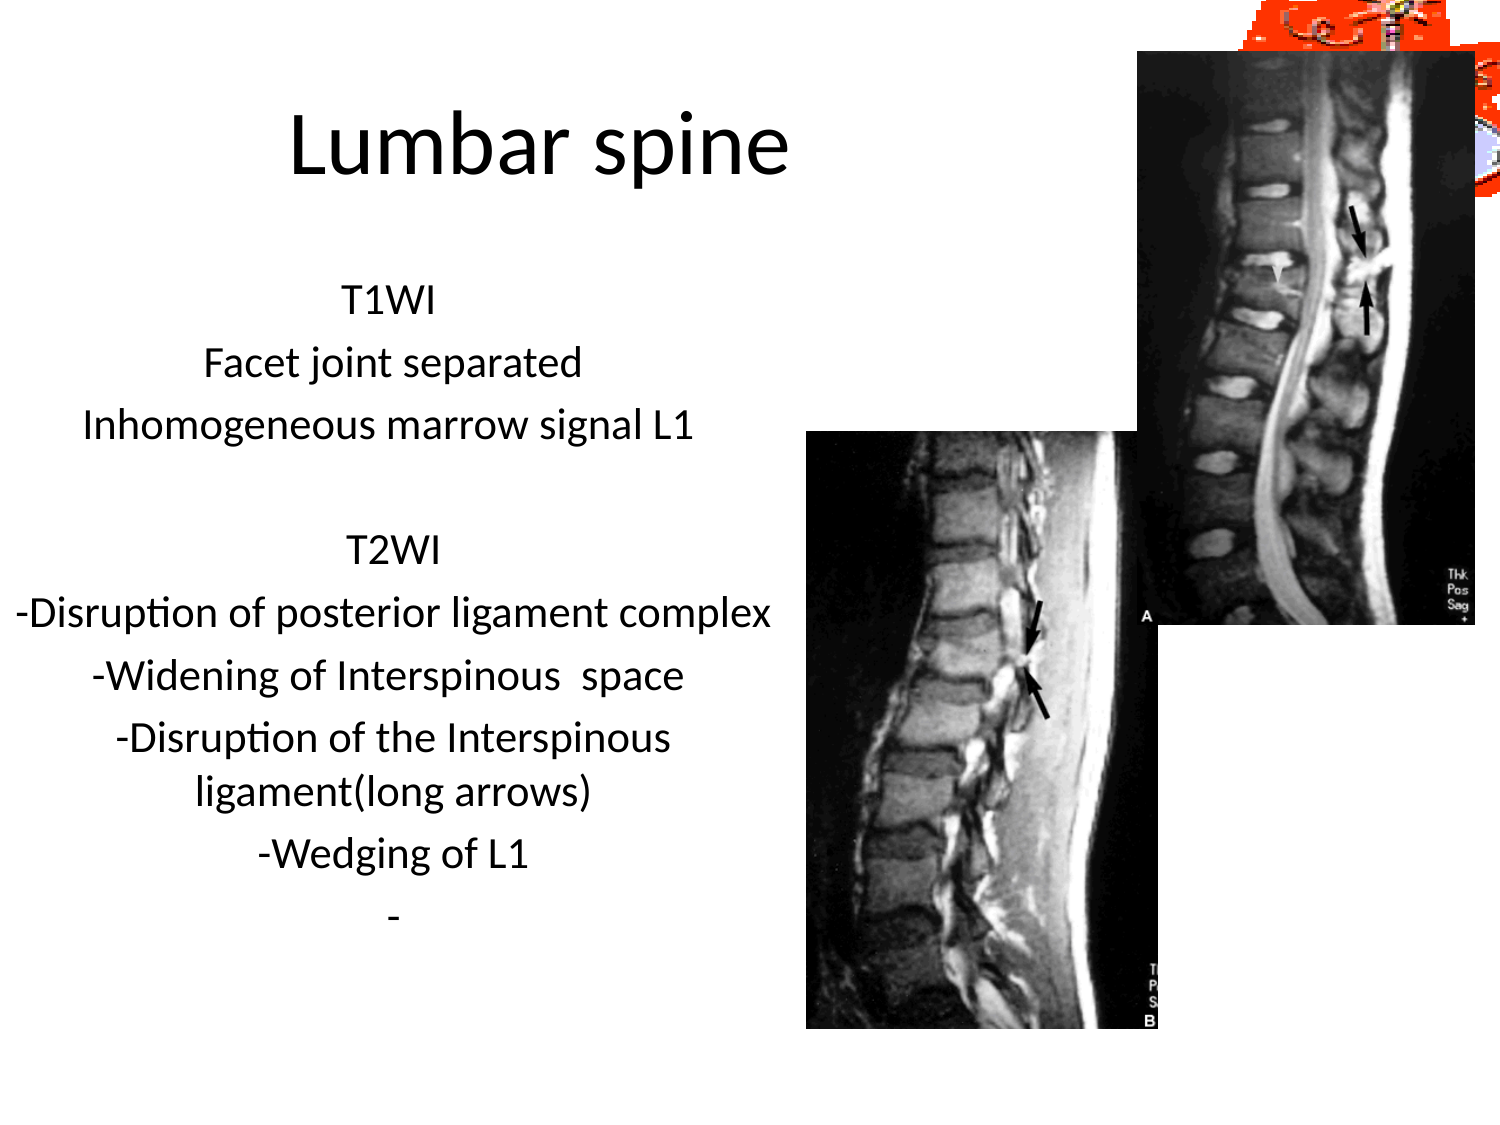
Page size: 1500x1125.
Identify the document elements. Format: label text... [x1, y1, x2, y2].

picture [805, 0, 1500, 1030]
subtitle T1WI Facet joint separated Inhomogeneous marrow signal L1 T2WI -Disruption of posterior ligament complex -Widening of Interspinous space -Disruption of the Interspinous ligament(long arrows) -Wedging of L1 - [0, 262, 813, 950]
title Lumbar spine [37, 43, 1044, 232]
